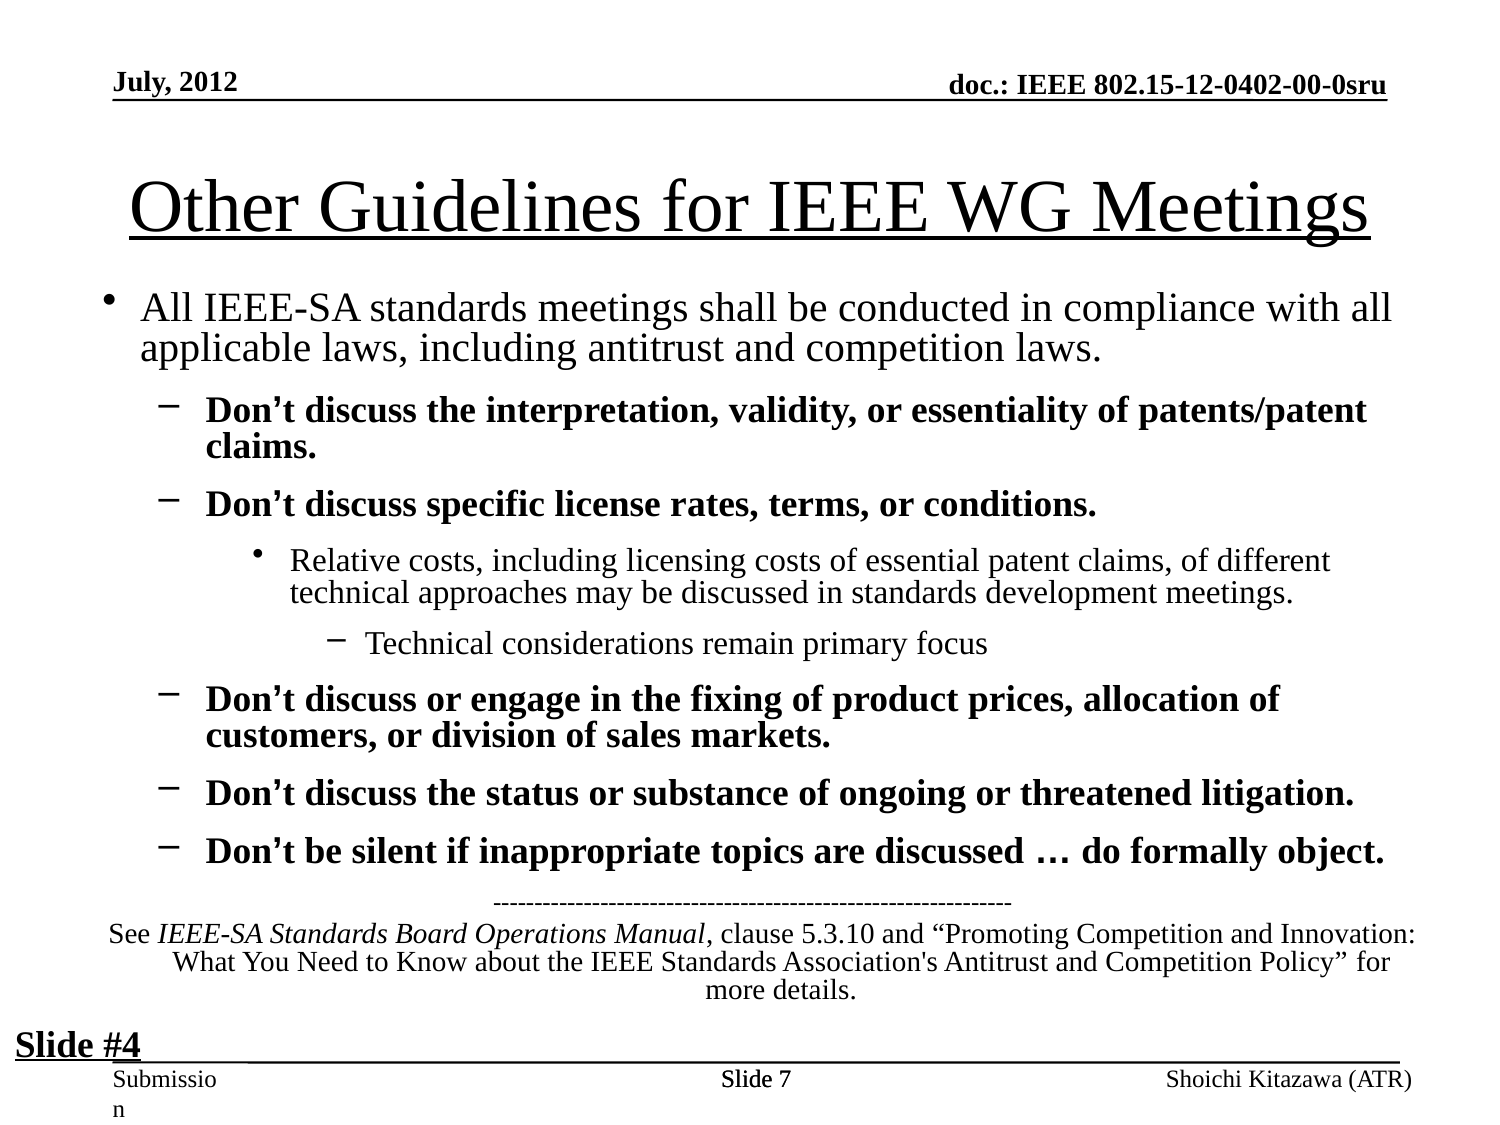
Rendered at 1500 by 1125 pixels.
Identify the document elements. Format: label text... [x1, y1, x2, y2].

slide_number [112, 61, 376, 98]
title Other Guidelines for IEEE WG Meetings [112, 112, 1388, 261]
text_box Slide #4 [0, 1012, 157, 1073]
footer Shoichi Kitazawa (ATR) [899, 1061, 1413, 1093]
text_box All IEEE-SA standards meetings shall be conducted in compliance with all applicable laws, including antitrust and competition laws. Don’t discuss the interpretation, validity, or essentiality of patents/patent claims. Don’t discuss specific license rates, terms, or conditions. Relative costs, including licensing costs of essential patent claims, of different technical approaches may be discussed in standards development meetings. Technical considerations remain primary focus Don’t discuss or engage in the fixing of product prices, allocation of customers, or division of sales markets. Don’t discuss the status or substance of ongoing or threatened litigation. Don’t be silent if inappropriate topics are discussed … do formally object. --------------------------------------------------------------- See IEEE-SA Standards Board Operations Manual, clause 5.3.10 and “Promoting Competition and Innovation: What You Need to Know about the IEEE Standards Association's Antitrust and Competition Policy” for more details. [87, 261, 1438, 1012]
text_box Slide 7 [675, 1062, 838, 1093]
